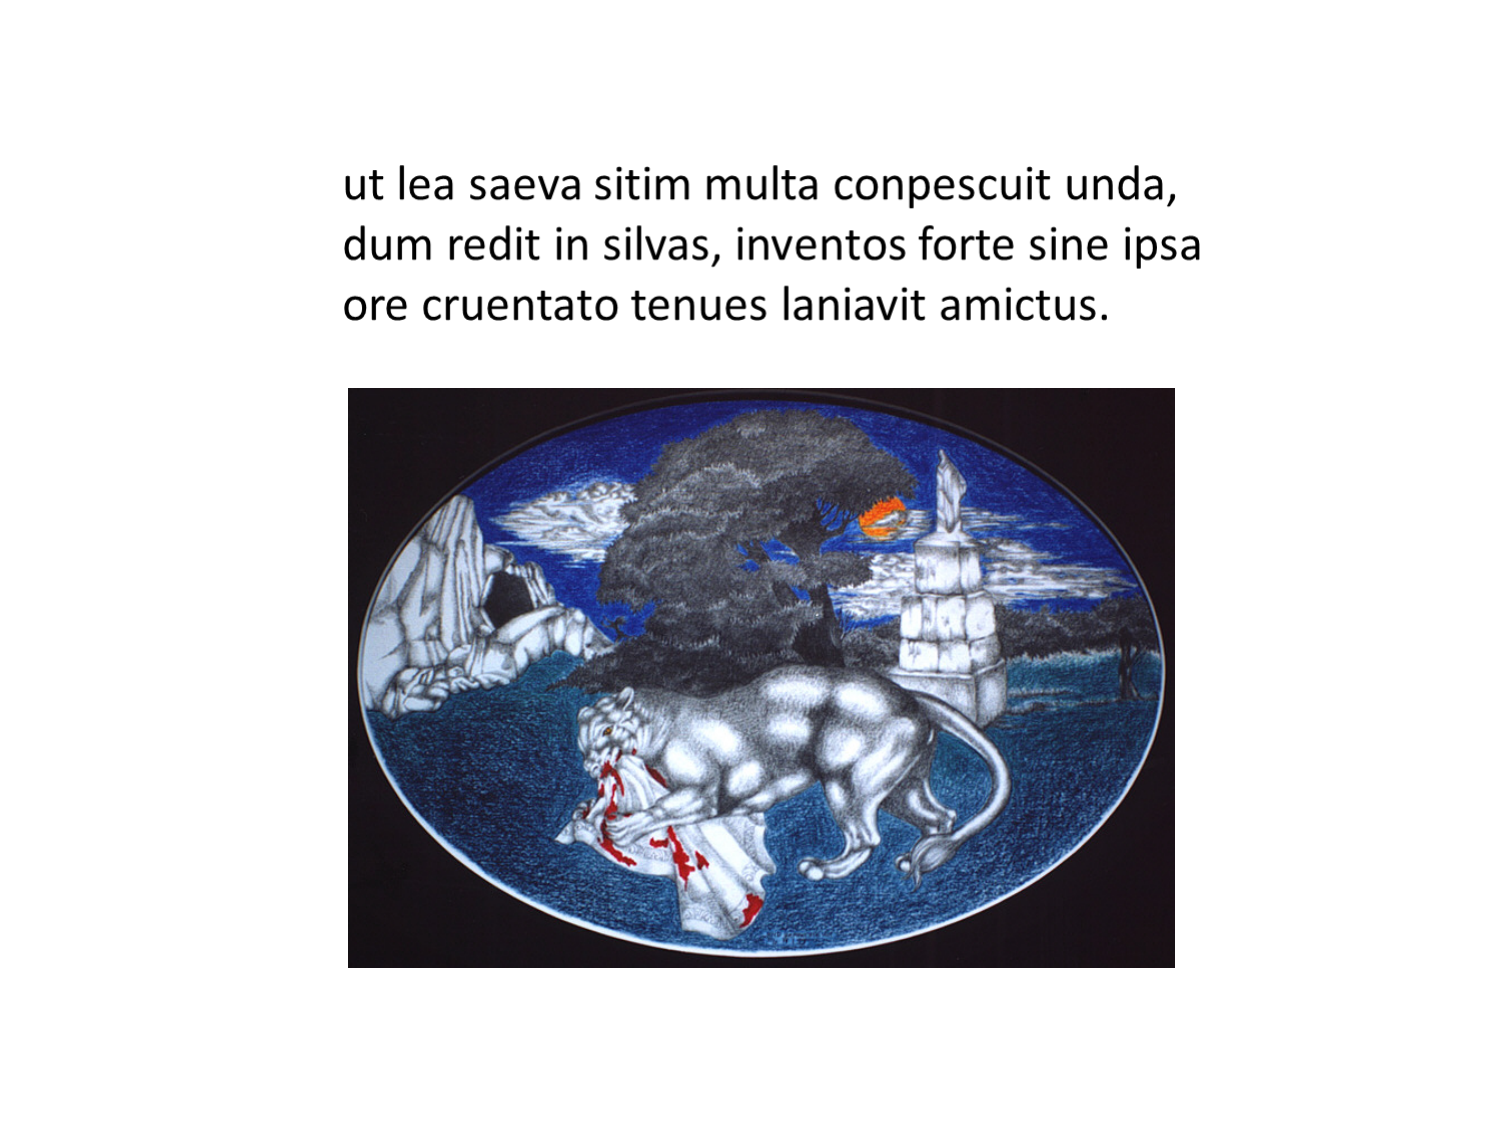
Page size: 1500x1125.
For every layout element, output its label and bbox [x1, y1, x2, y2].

picture [312, 136, 1234, 363]
picture [348, 388, 1175, 969]
